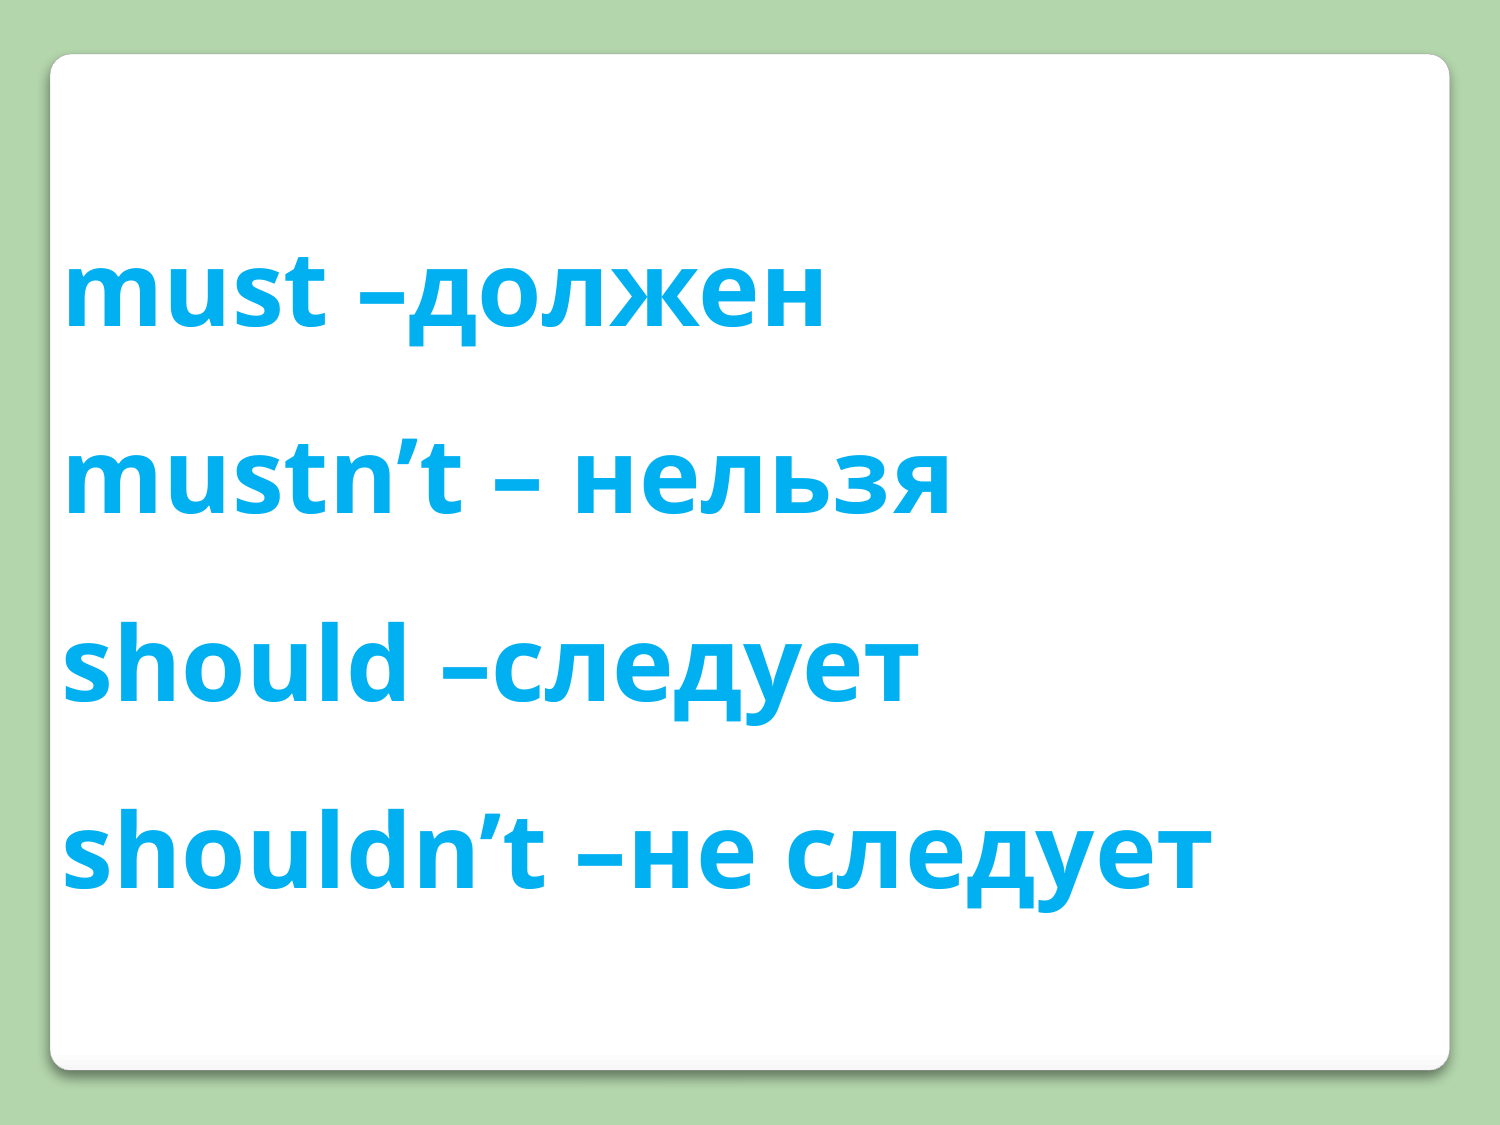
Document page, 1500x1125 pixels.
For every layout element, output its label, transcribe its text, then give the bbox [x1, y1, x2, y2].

text_box must –должен mustn’t – нельзя should –следует shouldn’t –не следует [46, 152, 1454, 917]
